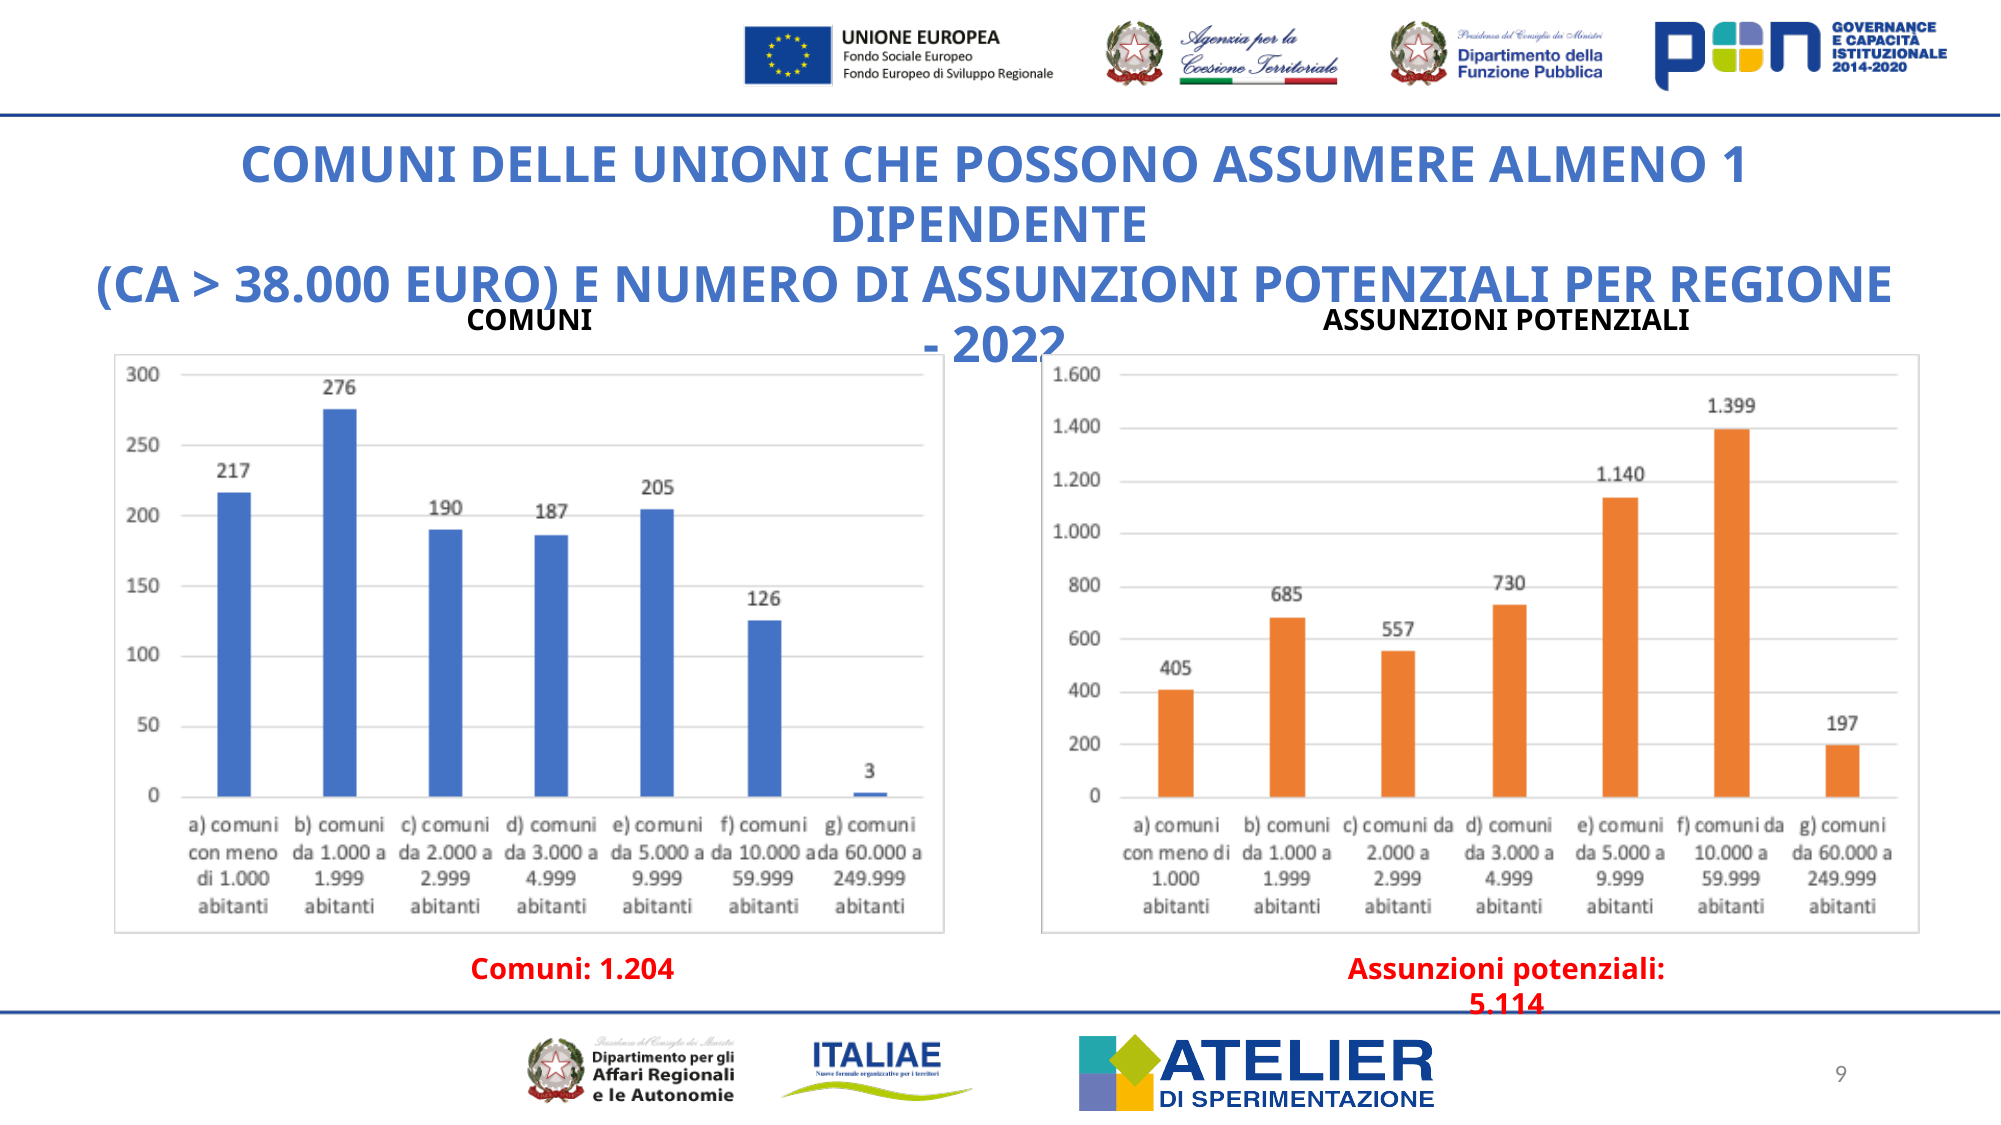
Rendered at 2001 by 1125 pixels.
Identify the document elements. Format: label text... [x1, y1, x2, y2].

picture [0, 0, 2001, 1125]
text_box ASSUNZIONI POTENZIALI [1275, 294, 1738, 344]
text_box Comuni delle Unioni che possono assumere almeno 1 dipendente (CA > 38.000 euro) e numero di assunzioni potenziali per regione - 2022 [71, 125, 1920, 380]
text_box COMUNI [340, 293, 719, 344]
text_box 9 [1440, 1042, 1863, 1103]
text_box Comuni: 1.204 [441, 942, 703, 993]
text_box Assunzioni potenziali: 5.114 [1297, 942, 1717, 1028]
